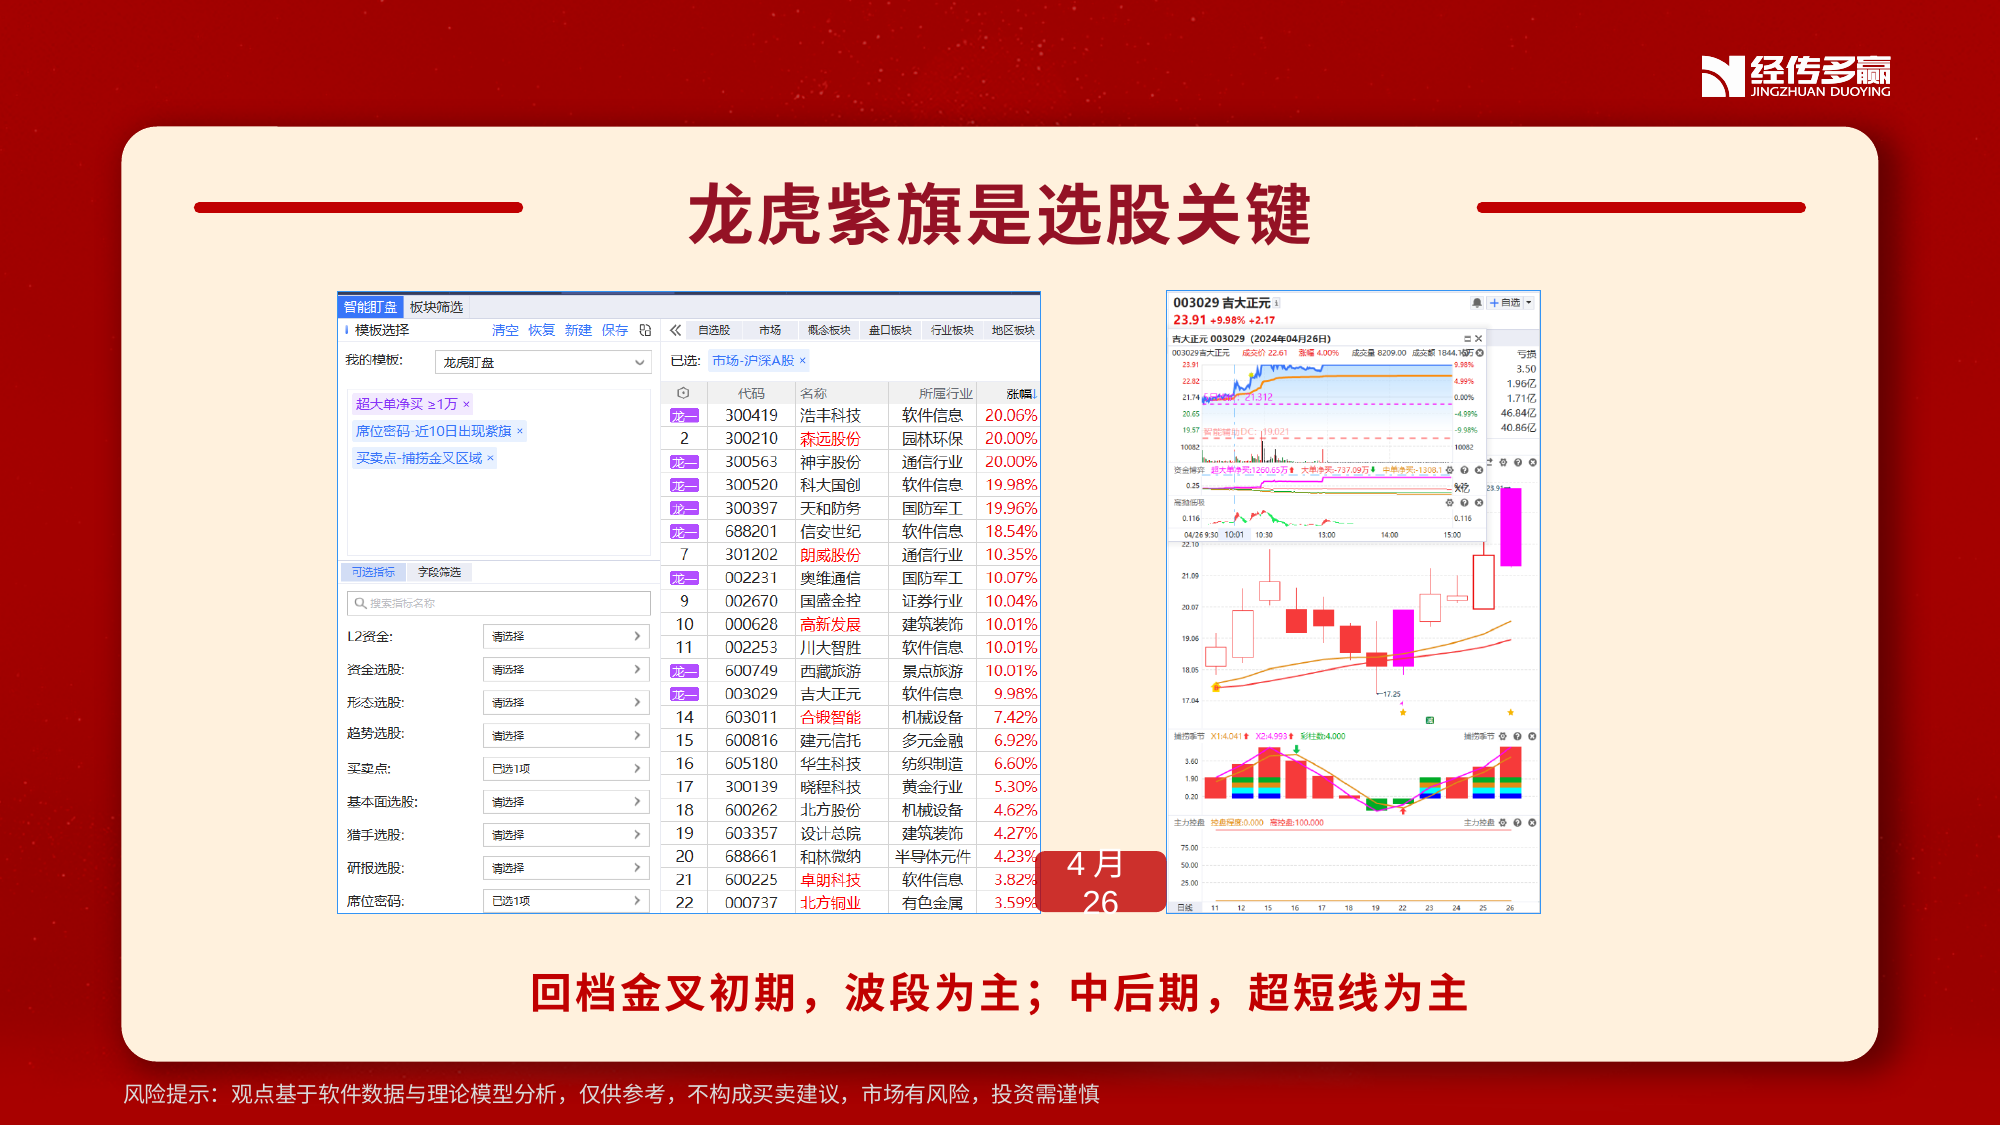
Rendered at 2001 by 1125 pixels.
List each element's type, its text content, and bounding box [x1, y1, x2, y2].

text_box 4月26 [1041, 851, 1166, 913]
list 回档金叉初期，波段为主；中后期，超短线为主 [230, 956, 1770, 1013]
list 龙虎紫旗是选股关键 [540, 150, 1460, 259]
picture [0, 0, 2000, 1125]
